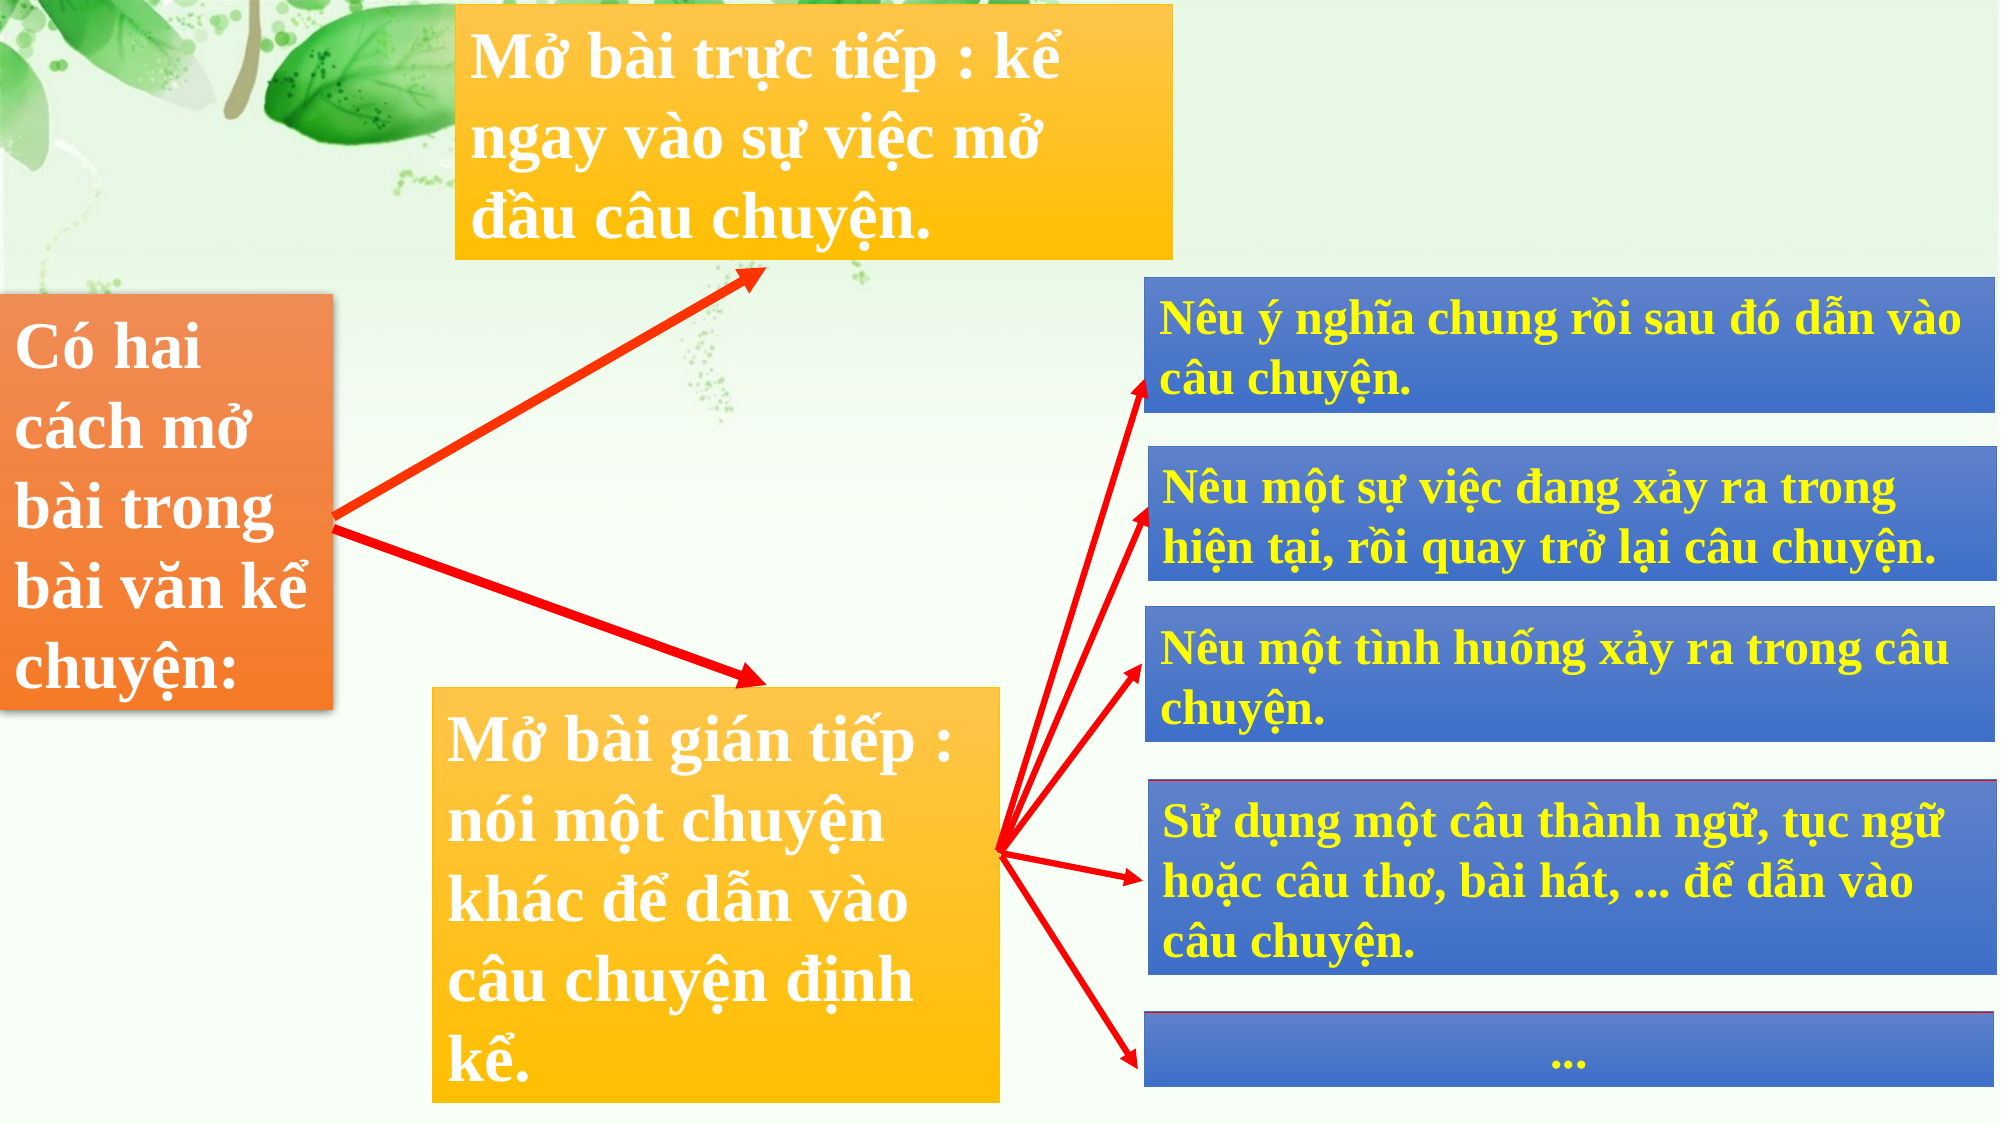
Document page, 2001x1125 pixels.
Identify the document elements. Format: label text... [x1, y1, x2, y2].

text_box [997, 378, 1148, 851]
text_box [1001, 855, 1138, 1070]
text_box [1000, 506, 1149, 851]
text_box Mở bài gián tiếp : nói một chuyện khác để dẫn vào câu chuyện định kể. [432, 687, 1000, 1103]
text_box Mở bài trực tiếp : kể ngay vào sự việc mở đầu câu chuyện. [455, 4, 1173, 260]
text_box Nêu ý nghĩa chung rồi sau đó dẫn vào câu chuyện. [1144, 277, 1995, 413]
text_box ... [1144, 1011, 1994, 1087]
text_box Có hai cách mở bài trong bài văn kể chuyện: [0, 294, 334, 710]
text_box [333, 267, 767, 518]
text_box Nêu một sự việc đang xảy ra trong hiện tại, rồi quay trở lại câu chuyện. [1148, 446, 1997, 581]
text_box [333, 528, 767, 687]
text_box [1001, 853, 1144, 885]
text_box Nêu một tình huống xảy ra trong câu chuyện. [1145, 606, 1995, 742]
text_box Sử dụng một câu thành ngữ, tục ngữ hoặc câu thơ, bài hát, ... để dẫn vào câu chuyện. [1148, 779, 1997, 975]
picture [0, 0, 2001, 1125]
text_box [999, 663, 1143, 854]
